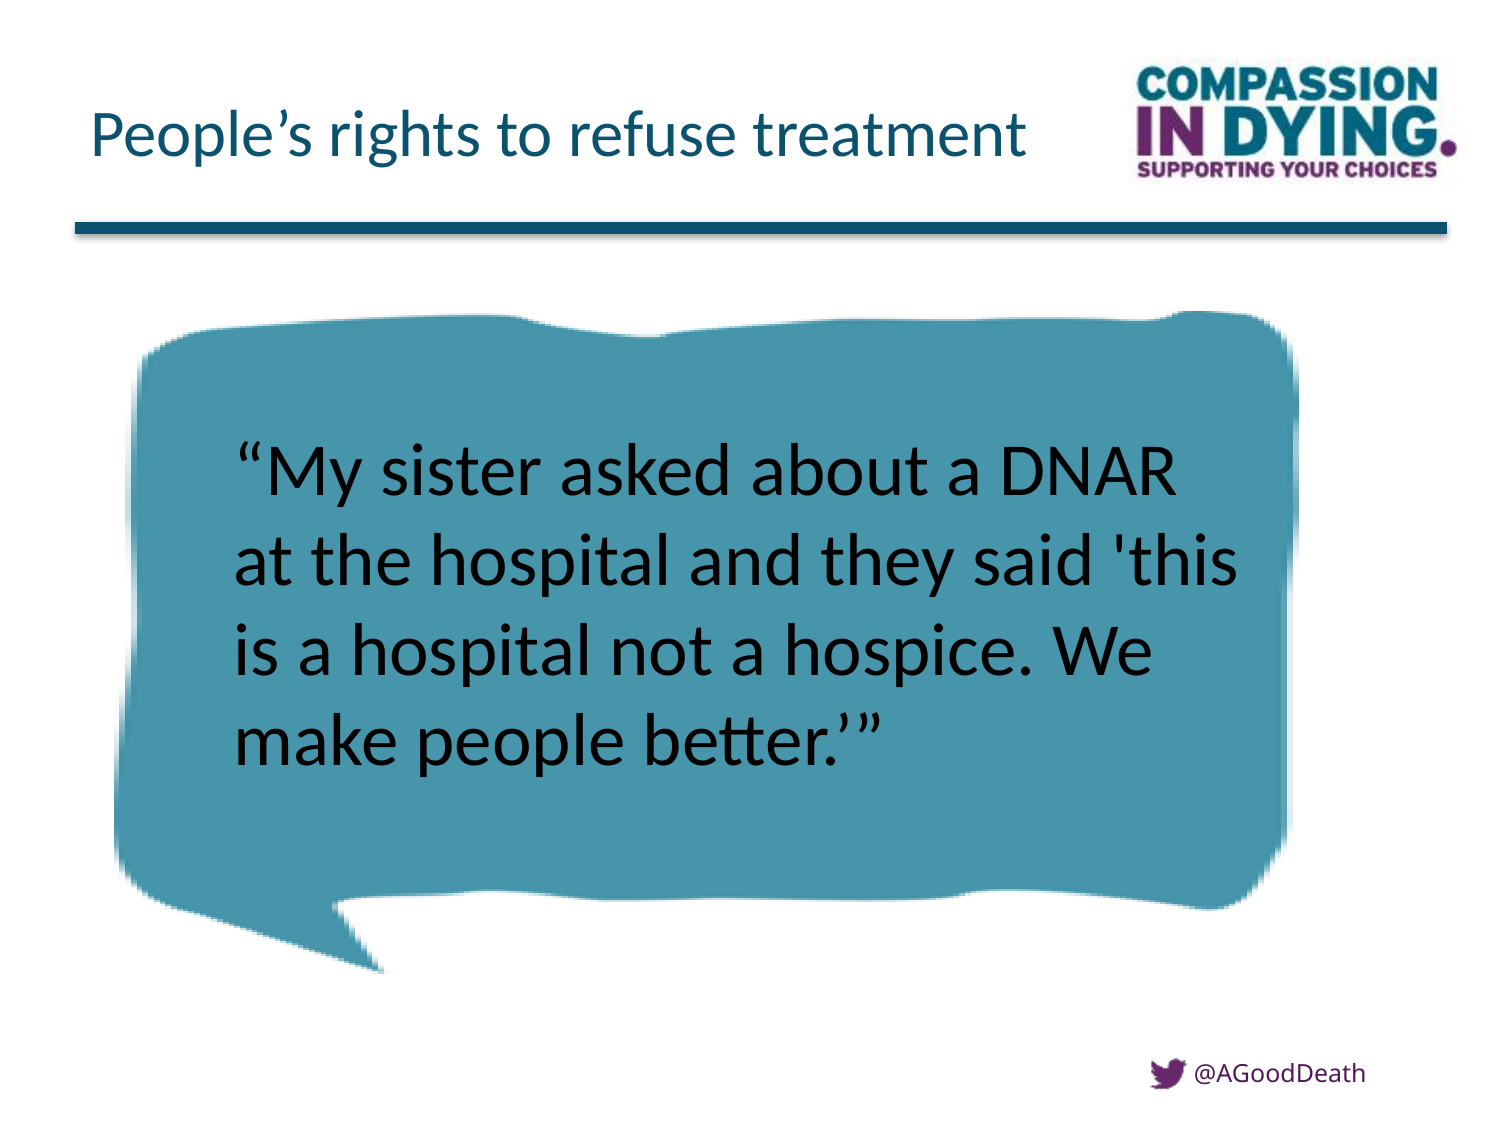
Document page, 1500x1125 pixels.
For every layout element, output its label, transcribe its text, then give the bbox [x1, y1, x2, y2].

title People’s rights to refuse treatment [75, 0, 1124, 184]
picture [1147, 1051, 1190, 1094]
picture [114, 311, 1299, 975]
picture [1104, 33, 1490, 211]
